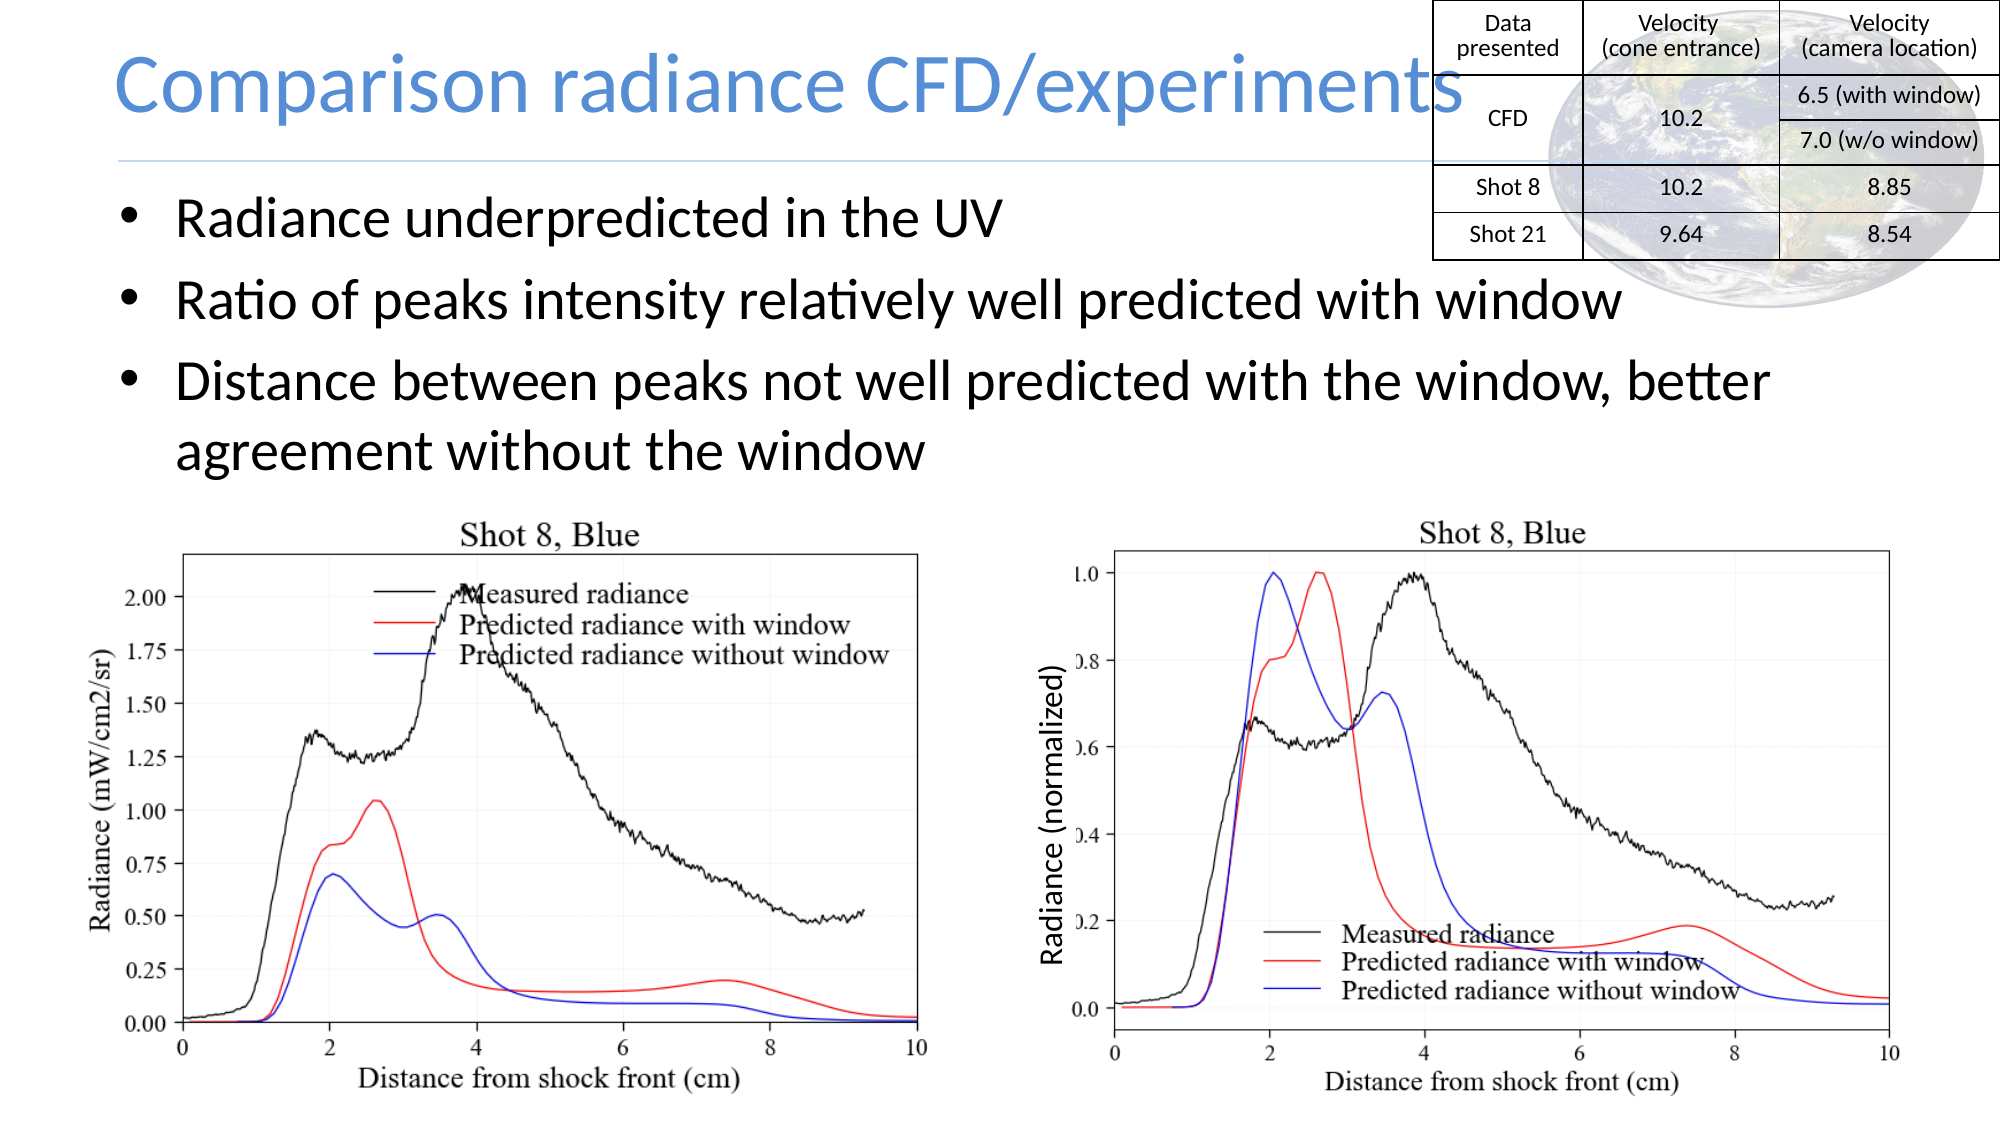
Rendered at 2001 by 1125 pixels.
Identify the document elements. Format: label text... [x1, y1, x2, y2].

title Comparison radiance CFD/experiments [99, 19, 1432, 138]
table_cell 9.64 [1584, 213, 1779, 259]
table_cell 8.85 [1780, 166, 1999, 212]
table_cell CFD [1434, 76, 1582, 164]
table_cell 7.0 (w/o window) [1780, 121, 1999, 164]
picture [54, 488, 953, 1111]
table_cell Shot 21 [1434, 213, 1582, 259]
table_header Velocity (camera location) [1780, 1, 1999, 74]
table_cell 10.2 [1584, 76, 1779, 164]
table_cell Shot 8 [1434, 166, 1582, 212]
table_cell 10.2 [1584, 166, 1779, 212]
table_header Velocity (cone entrance) [1584, 1, 1779, 74]
table_cell 6.5 (with window) [1780, 76, 1999, 119]
table_cell 8.54 [1780, 213, 1999, 259]
picture [1005, 517, 1929, 1118]
list Radiance underpredicted in the UV Ratio of peaks intensity relatively well predicted with window Distance between peaks not well predicted with the window, better agreement without the window [104, 172, 1902, 1024]
table_header Data presented [1434, 1, 1582, 74]
